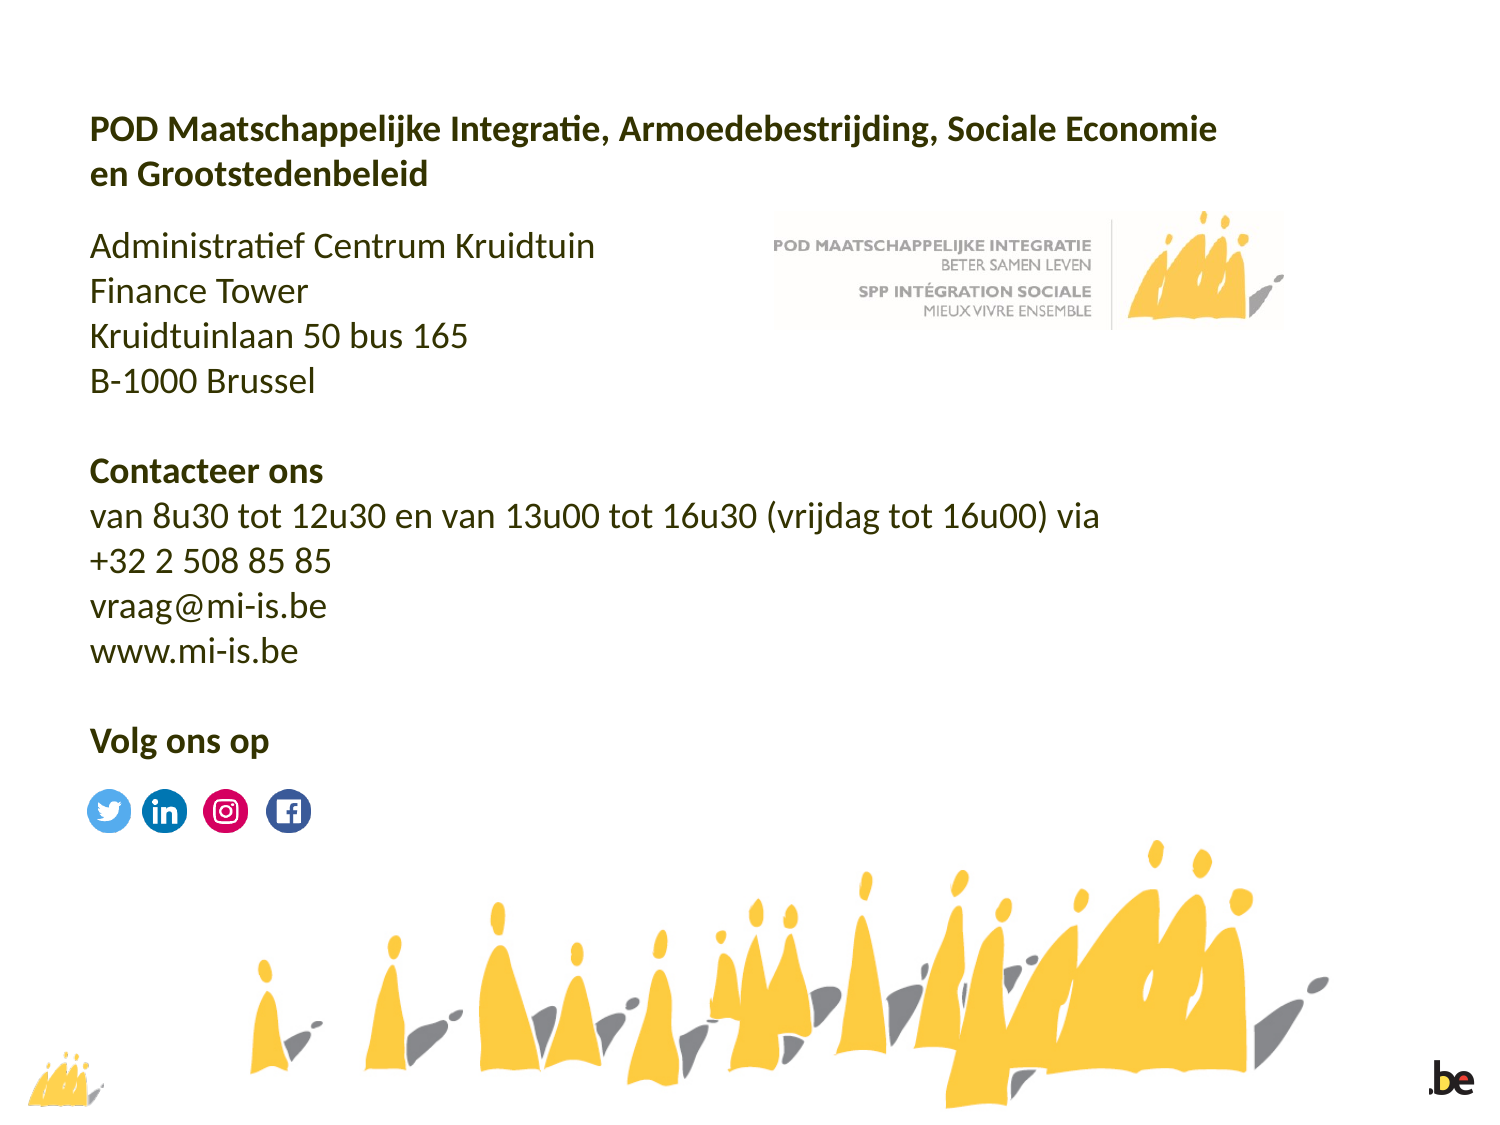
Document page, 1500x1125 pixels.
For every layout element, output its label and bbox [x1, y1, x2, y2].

picture [162, 807, 177, 823]
picture [87, 789, 1429, 1125]
picture [774, 211, 1284, 330]
